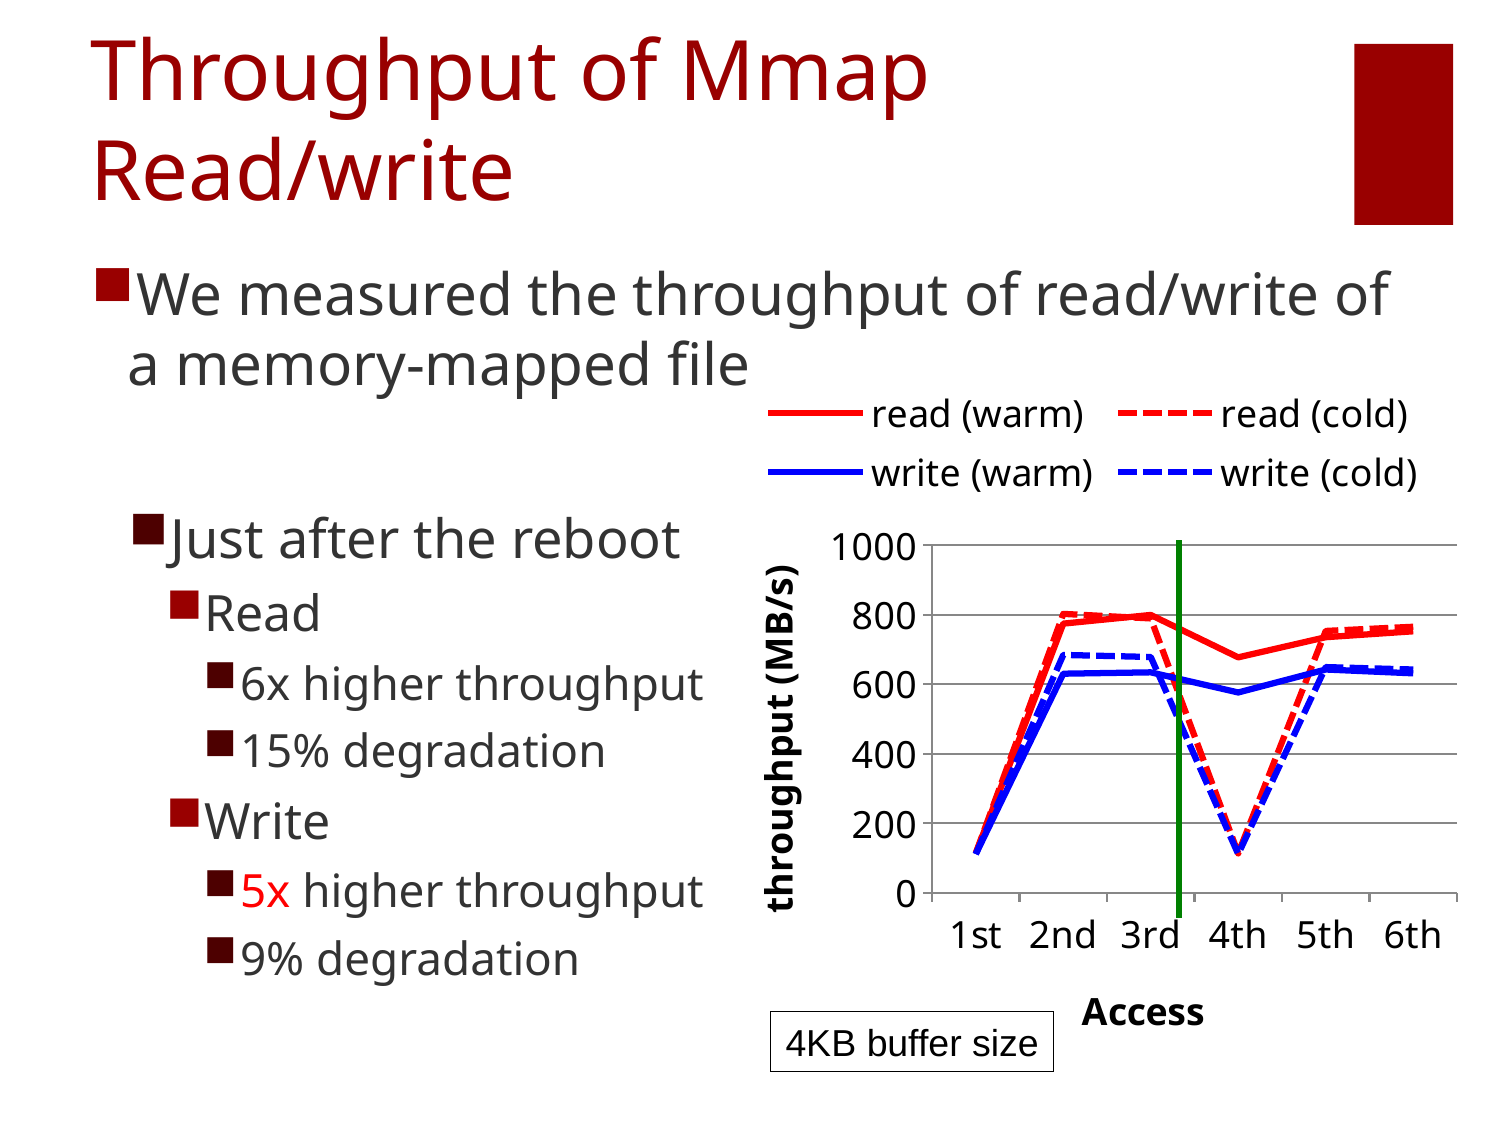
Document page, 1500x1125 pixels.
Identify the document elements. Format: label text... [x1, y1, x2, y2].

title Throughput of Mmap Read/write [74, 37, 1338, 226]
chart [713, 368, 1473, 1073]
list We measured the throughput of read/write of a memory-mapped file Just after the reboot Read 6x higher throughput 15% degradation Write 5x higher throughput 9% degradation [74, 249, 1413, 1043]
